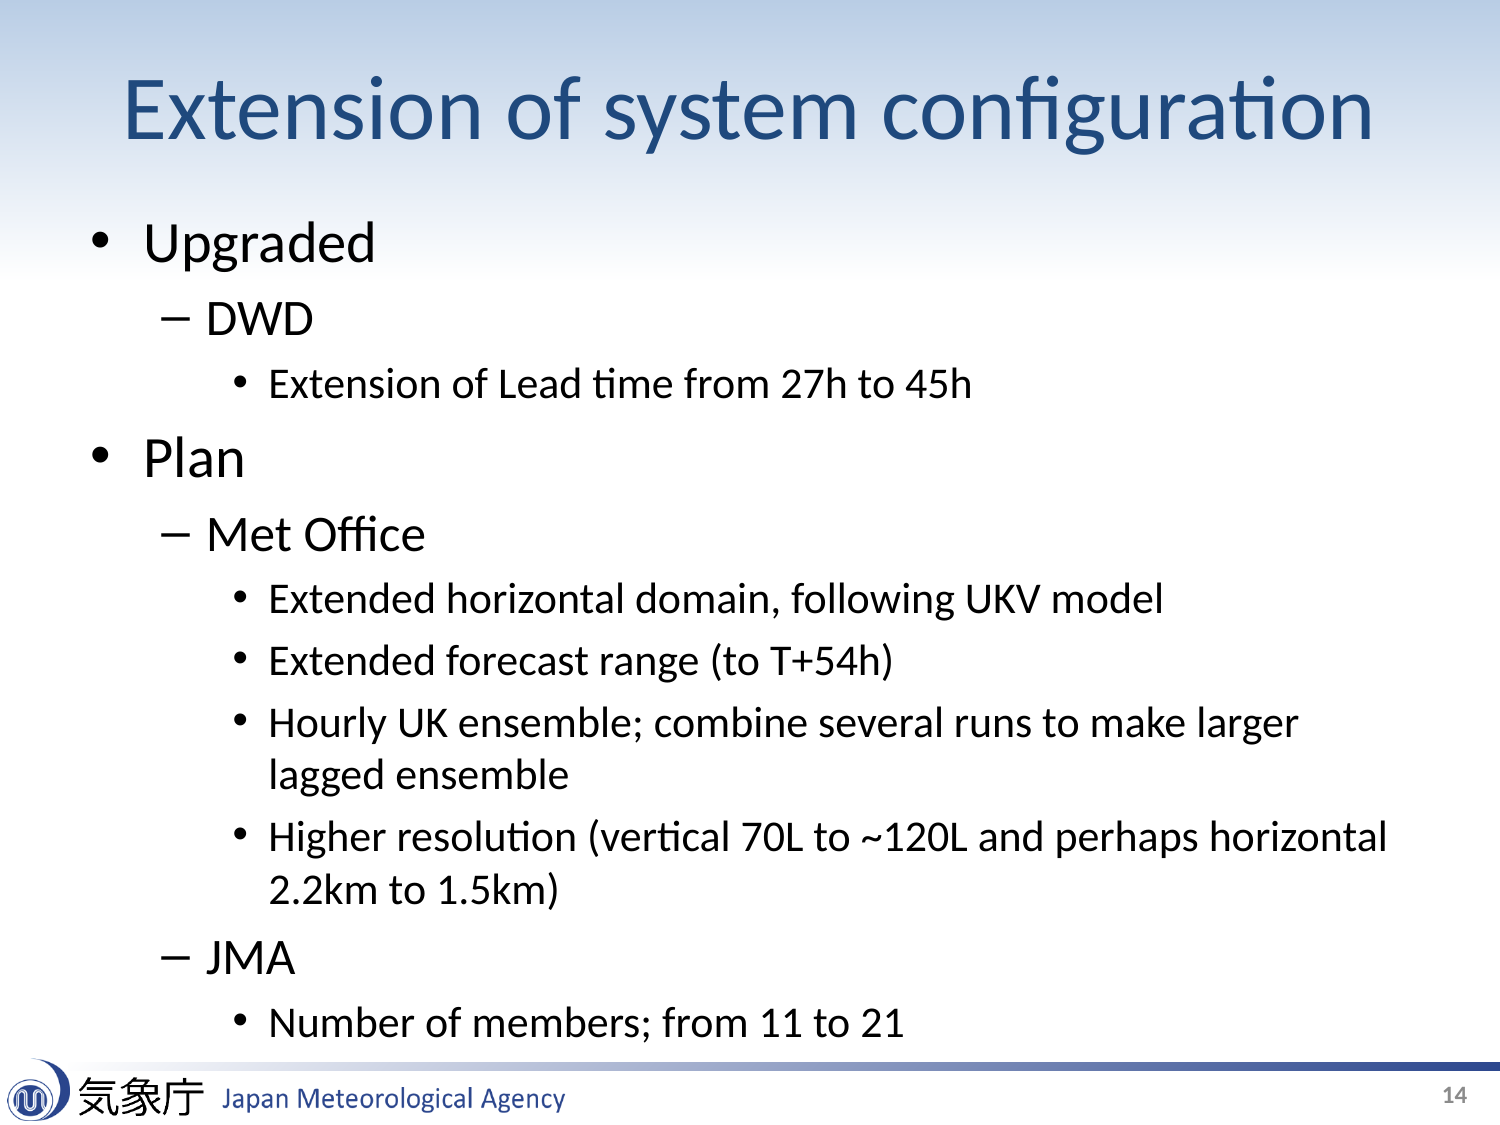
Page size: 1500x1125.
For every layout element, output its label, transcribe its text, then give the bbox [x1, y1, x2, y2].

list Upgraded DWD Extension of Lead time from 27h to 45h Plan Met Office Extended horizontal domain, following UKV model Extended forecast range (to T+54h) Hourly UK ensemble; combine several runs to make larger lagged ensemble Higher resolution (vertical 70L to ~120L and perhaps horizontal 2.2km to 1.5km) JMA Number of members; from 11 to 21 [74, 196, 1426, 1060]
title Extension of system configuration [74, 8, 1426, 196]
slide_number 14 [1376, 1070, 1483, 1118]
picture [7, 1058, 70, 1121]
picture [77, 1075, 204, 1116]
picture [221, 1087, 566, 1113]
